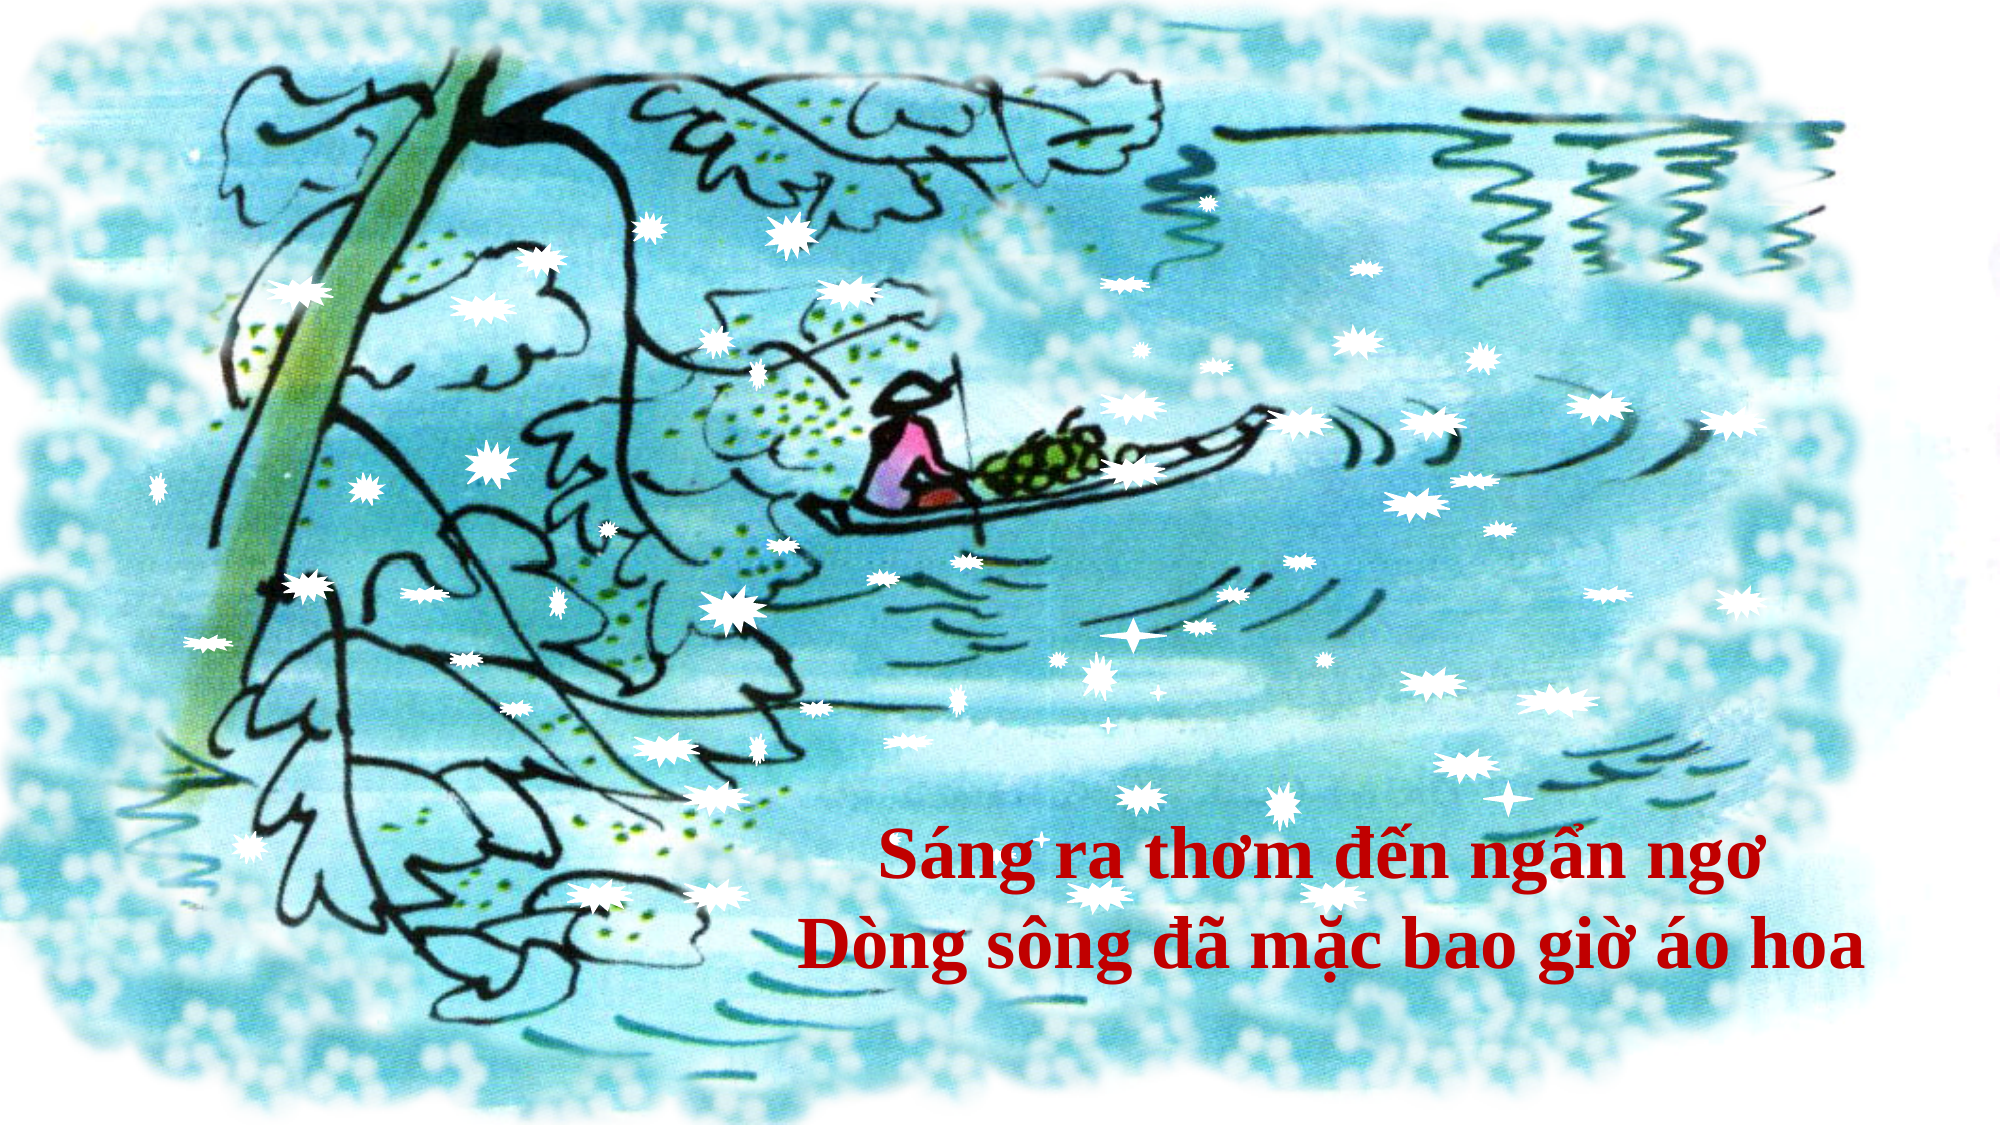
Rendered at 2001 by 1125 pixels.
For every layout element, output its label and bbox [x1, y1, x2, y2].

text_box [0, 0, 2000, 1125]
